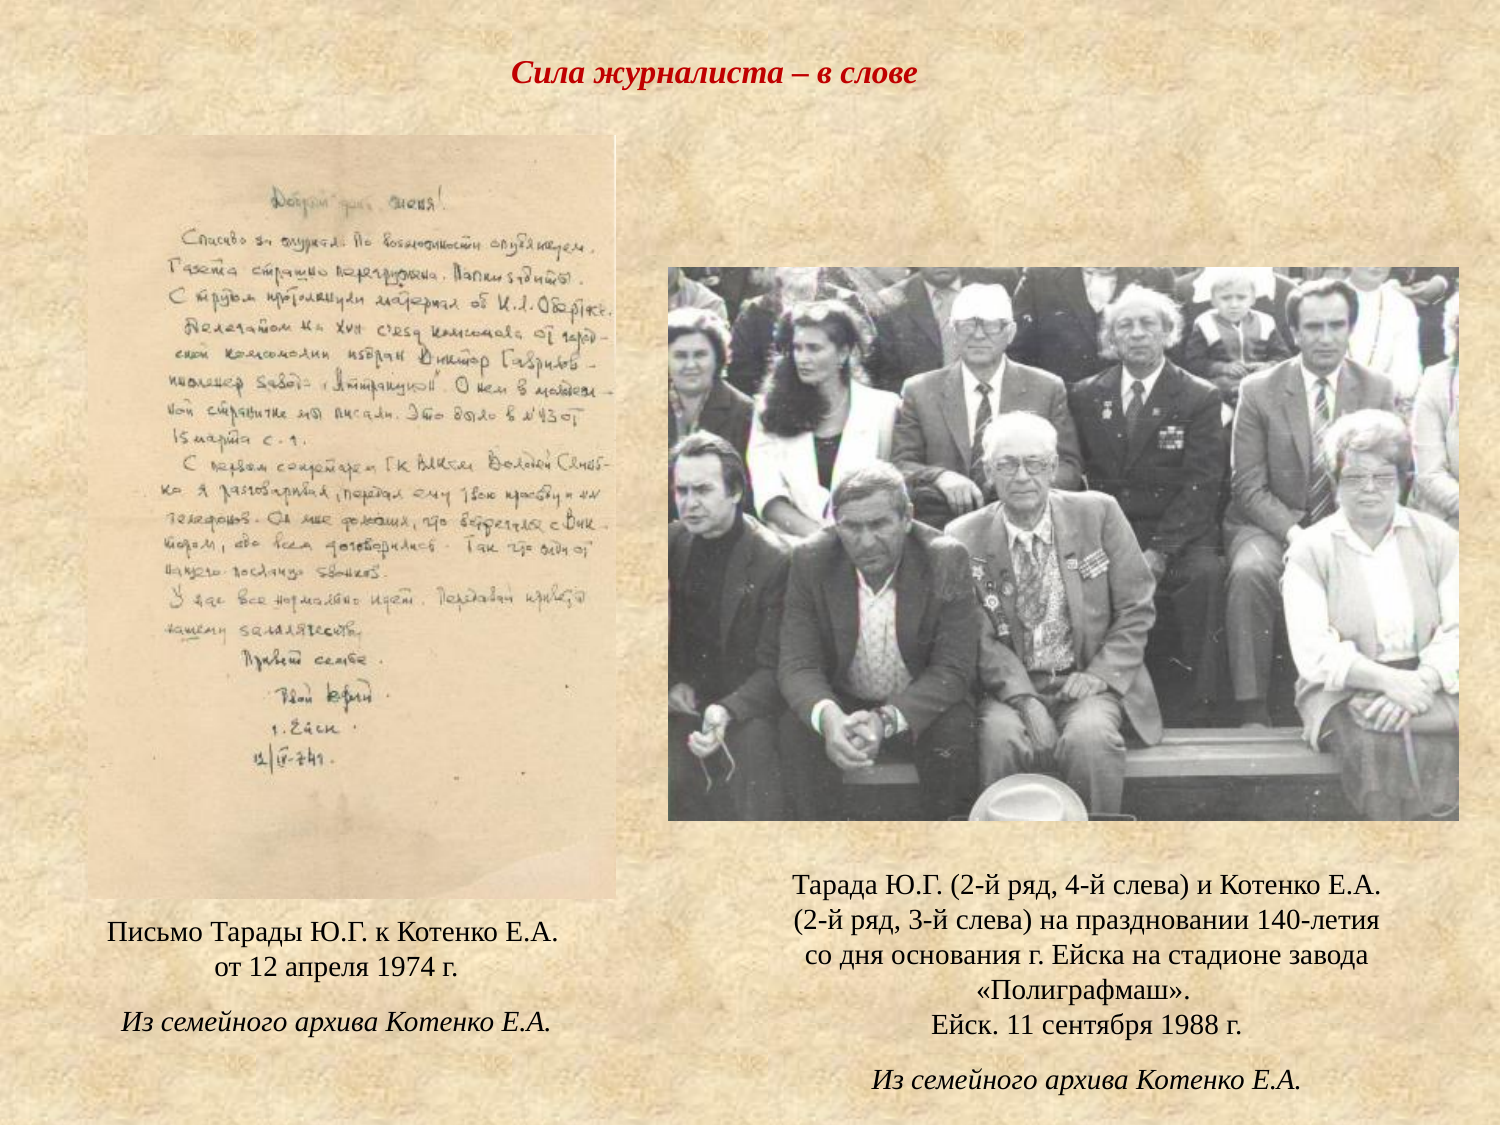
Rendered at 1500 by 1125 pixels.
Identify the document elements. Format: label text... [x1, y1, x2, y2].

text_box Сила журналиста – в слове [496, 42, 934, 98]
text_box Тарада Ю.Г. (2-й ряд, 4-й слева) и Котенко Е.А. (2-й ряд, 3-й слева) на праздновании 140-летия со дня основания г. Ейска на стадионе завода «Полиграфмаш». Ейск. 11 сентября 1988 г. Из семейного архива Котенко Е.А. [776, 857, 1398, 1103]
text_box Письмо Тарады Ю.Г. к Котенко Е.А. от 12 апреля 1974 г. Из семейного архива Котенко Е.А. [41, 905, 632, 1045]
picture [0, 0, 1500, 1125]
